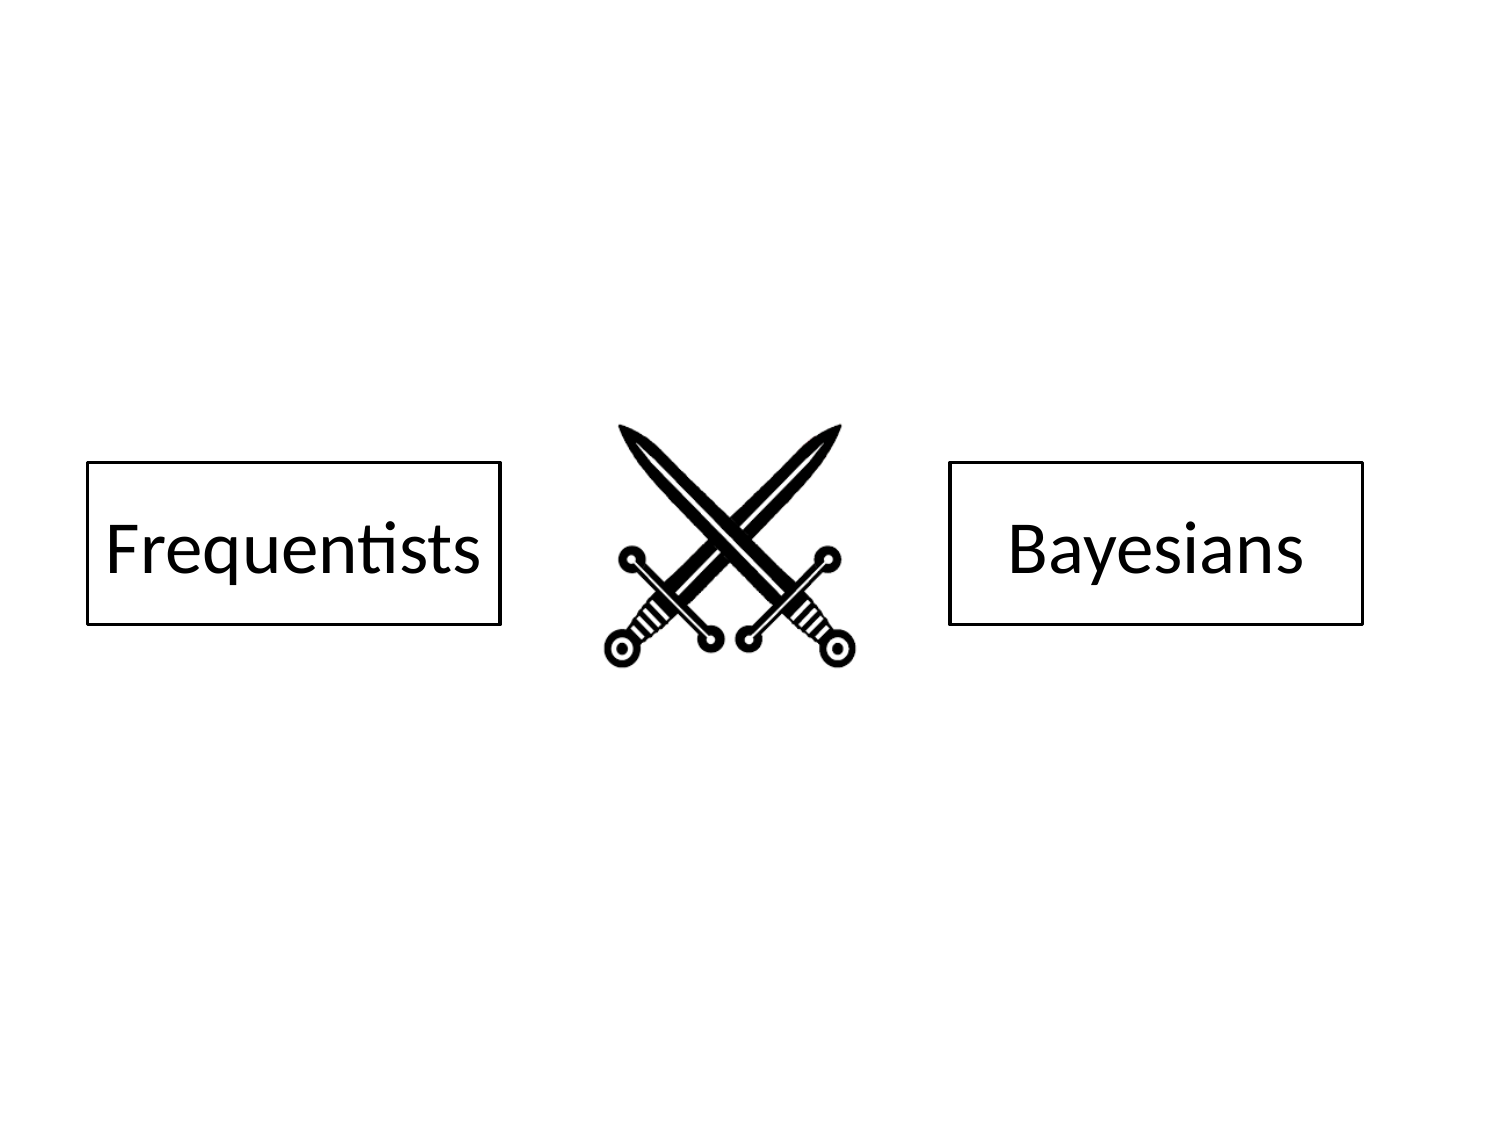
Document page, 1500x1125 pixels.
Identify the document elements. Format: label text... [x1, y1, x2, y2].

picture [599, 412, 860, 673]
text_box Frequentists [87, 462, 500, 625]
text_box Bayesians [950, 462, 1363, 625]
